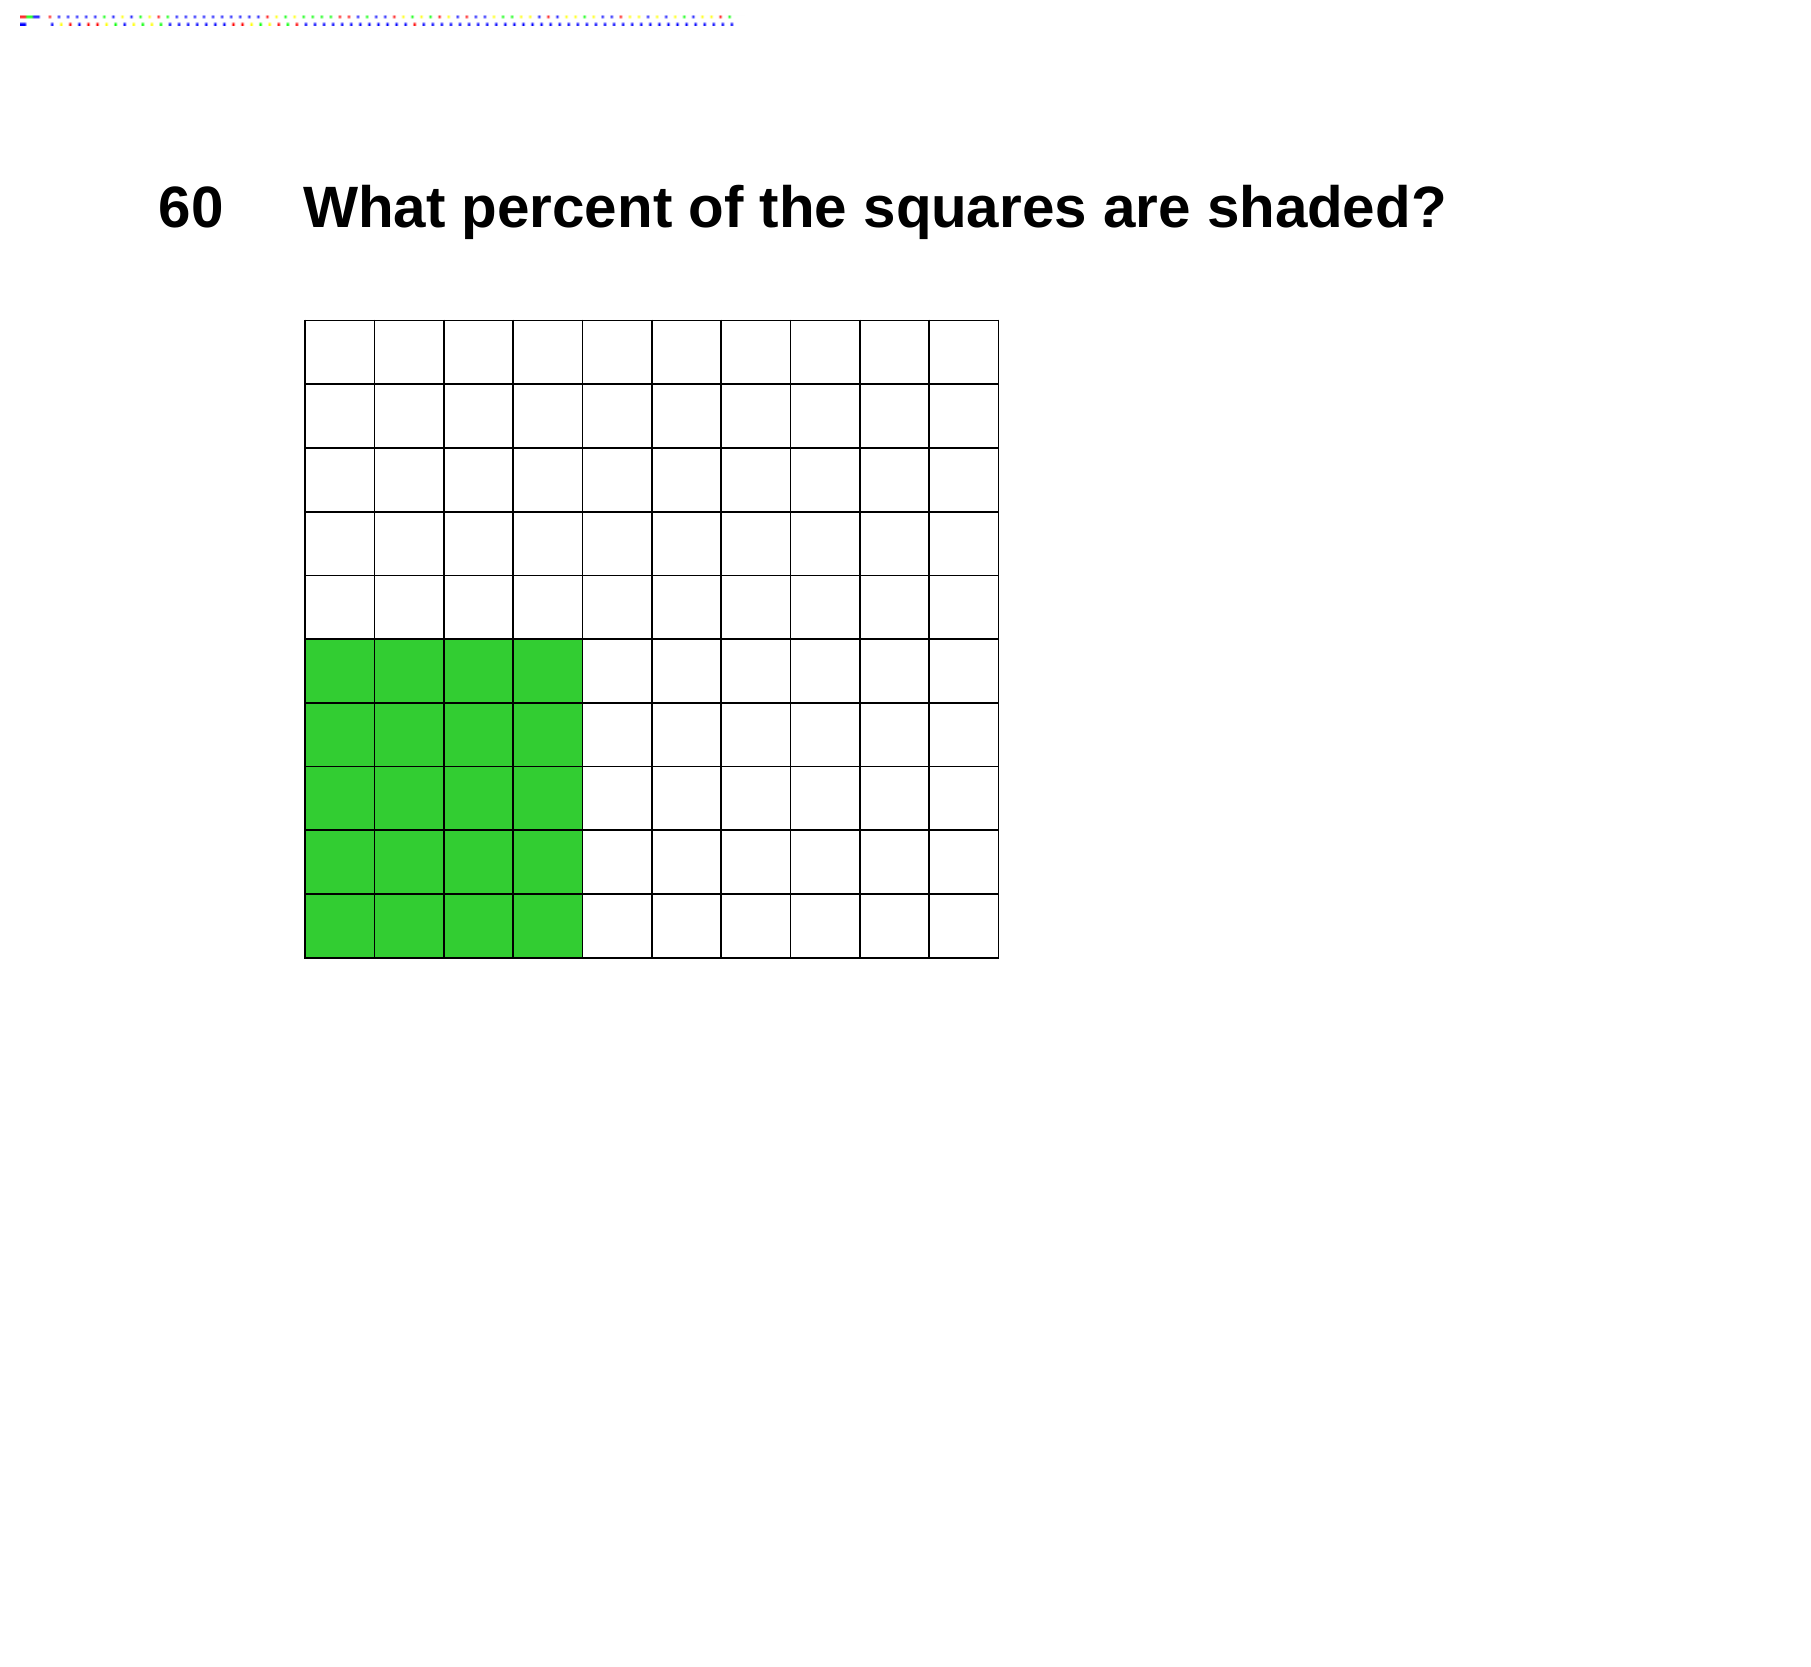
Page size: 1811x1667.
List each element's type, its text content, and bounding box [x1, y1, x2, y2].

table_cell [722, 513, 790, 575]
table_cell [514, 895, 582, 957]
table_cell [653, 385, 720, 447]
table_cell [653, 895, 720, 957]
table_header [722, 321, 790, 383]
table_header [514, 321, 582, 383]
table_header [930, 321, 998, 383]
table_header [445, 321, 512, 383]
table_cell [930, 895, 998, 957]
table_header [791, 321, 859, 383]
table_header [861, 321, 928, 383]
table_cell [930, 385, 998, 447]
table_cell [375, 895, 443, 957]
table_cell [306, 767, 374, 829]
table_cell [791, 640, 859, 702]
table_header [375, 321, 443, 383]
table_cell [722, 576, 790, 638]
table_cell [722, 831, 790, 893]
table_cell [583, 895, 651, 957]
table_cell [514, 640, 582, 702]
table_cell [445, 576, 512, 638]
table_cell [930, 513, 998, 575]
table_cell [722, 385, 790, 447]
table_cell [653, 831, 720, 893]
table_cell [306, 895, 374, 957]
table_header [583, 321, 651, 383]
table_cell [306, 449, 374, 511]
table_cell [375, 704, 443, 766]
table_cell [306, 576, 374, 638]
table_cell [930, 704, 998, 766]
text_box What percent of the squares are shaded? [287, 160, 1811, 247]
table_cell [514, 831, 582, 893]
table_cell [306, 385, 374, 447]
table_header [653, 321, 720, 383]
table_cell [445, 767, 512, 829]
table_cell [791, 704, 859, 766]
table_cell [583, 449, 651, 511]
table_cell [375, 513, 443, 575]
table_cell [375, 767, 443, 829]
table_cell [930, 640, 998, 702]
table_cell [791, 385, 859, 447]
table_cell [375, 640, 443, 702]
table_cell [445, 449, 512, 511]
table_cell [861, 576, 928, 638]
table_cell [653, 513, 720, 575]
table_cell [445, 640, 512, 702]
text_box 60 [142, 160, 268, 247]
table_cell [791, 513, 859, 575]
table_cell [722, 767, 790, 829]
table_cell [722, 704, 790, 766]
table_cell [791, 767, 859, 829]
table_cell [583, 831, 651, 893]
table_cell [514, 449, 582, 511]
table_cell [445, 385, 512, 447]
table_cell [306, 704, 374, 766]
table_cell [653, 767, 720, 829]
table_cell [861, 895, 928, 957]
table_cell [514, 576, 582, 638]
table_cell [653, 576, 720, 638]
table_cell [653, 704, 720, 766]
table_cell [445, 704, 512, 766]
table_cell [445, 895, 512, 957]
table_cell [930, 767, 998, 829]
table_cell [514, 385, 582, 447]
table_cell [514, 767, 582, 829]
table_cell [861, 640, 928, 702]
table_cell [722, 449, 790, 511]
table_cell [583, 767, 651, 829]
table_cell [306, 640, 374, 702]
table_cell [861, 385, 928, 447]
table_cell [514, 704, 582, 766]
table_cell [375, 576, 443, 638]
table_cell [445, 513, 512, 575]
table_cell [861, 513, 928, 575]
table_cell [445, 831, 512, 893]
table_cell [306, 513, 374, 575]
table_cell [583, 576, 651, 638]
table_cell [722, 895, 790, 957]
table_cell [791, 831, 859, 893]
table_cell [583, 385, 651, 447]
table_cell [583, 640, 651, 702]
table_cell [791, 449, 859, 511]
table_cell [791, 576, 859, 638]
table_cell [375, 449, 443, 511]
table_cell [653, 449, 720, 511]
table_cell [653, 640, 720, 702]
table_cell [375, 831, 443, 893]
table_cell [861, 831, 928, 893]
picture [20, 14, 745, 26]
table_cell [583, 513, 651, 575]
table_cell [514, 513, 582, 575]
table_cell [930, 449, 998, 511]
table_cell [722, 640, 790, 702]
table_cell [375, 385, 443, 447]
table_cell [930, 576, 998, 638]
table_cell [861, 767, 928, 829]
table_header [306, 321, 374, 383]
table_cell [861, 704, 928, 766]
table_cell [930, 831, 998, 893]
table_cell [861, 449, 928, 511]
table_cell [583, 704, 651, 766]
table_cell [306, 831, 374, 893]
table_cell [791, 895, 859, 957]
